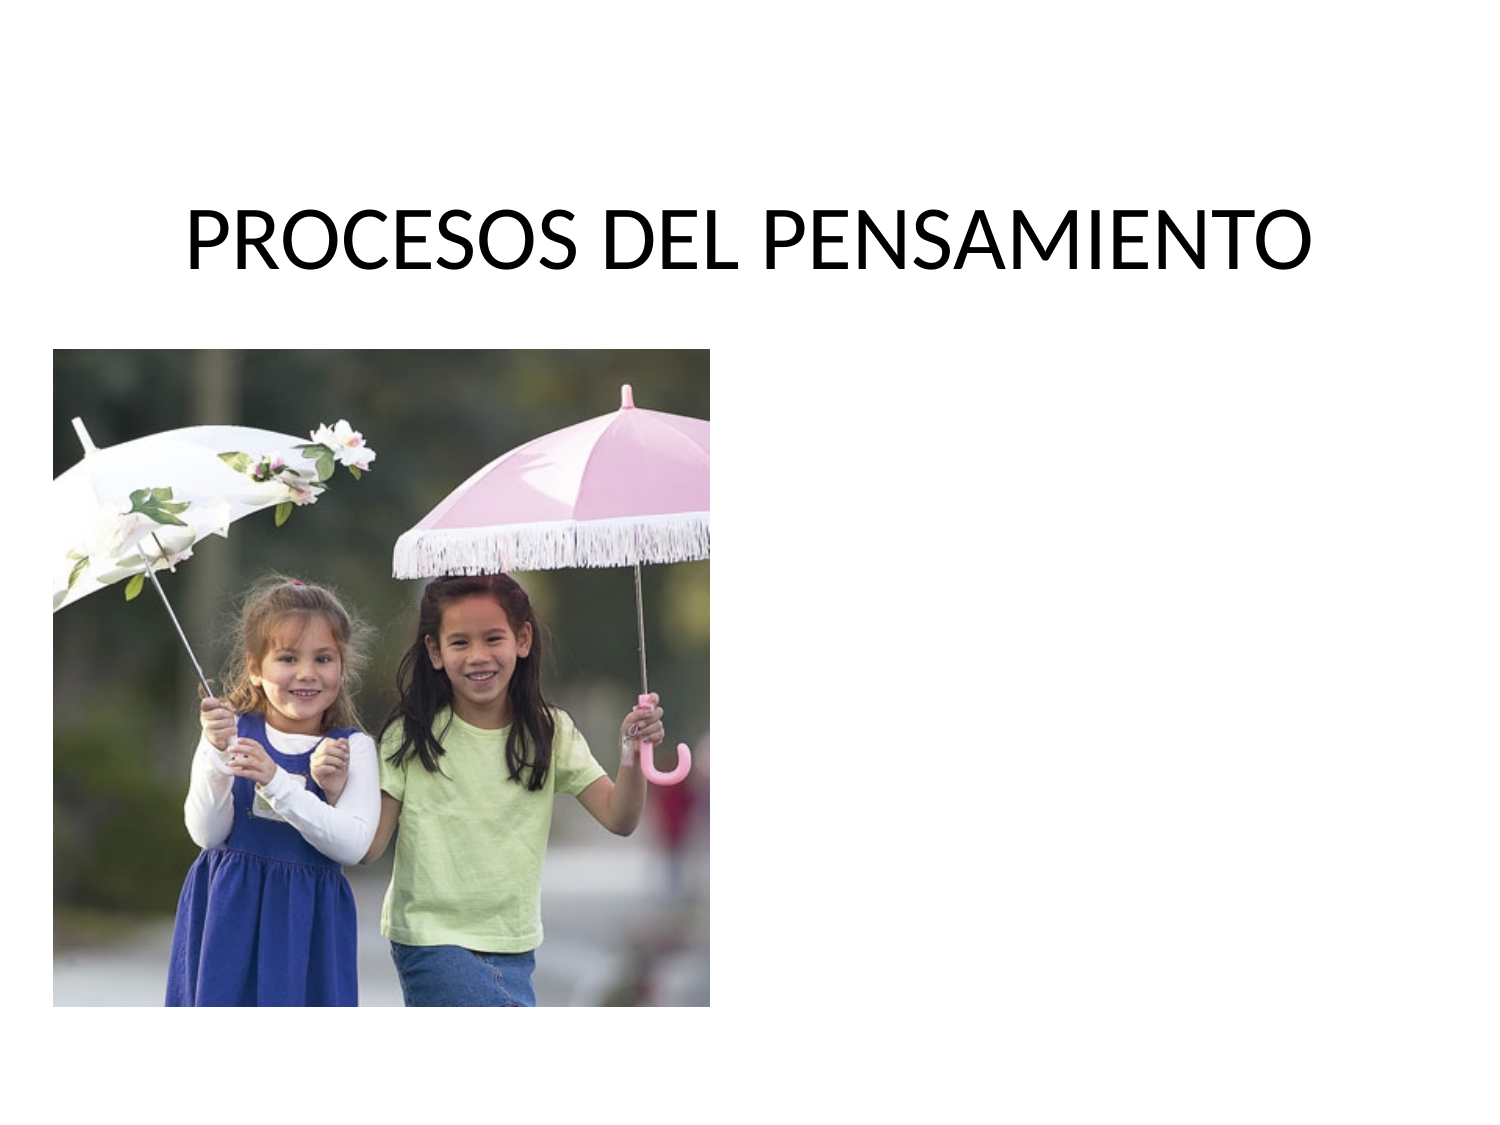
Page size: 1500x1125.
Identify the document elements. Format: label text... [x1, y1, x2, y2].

title PROCESOS DEL PENSAMIENTO [75, 45, 1425, 421]
picture [52, 349, 710, 1007]
